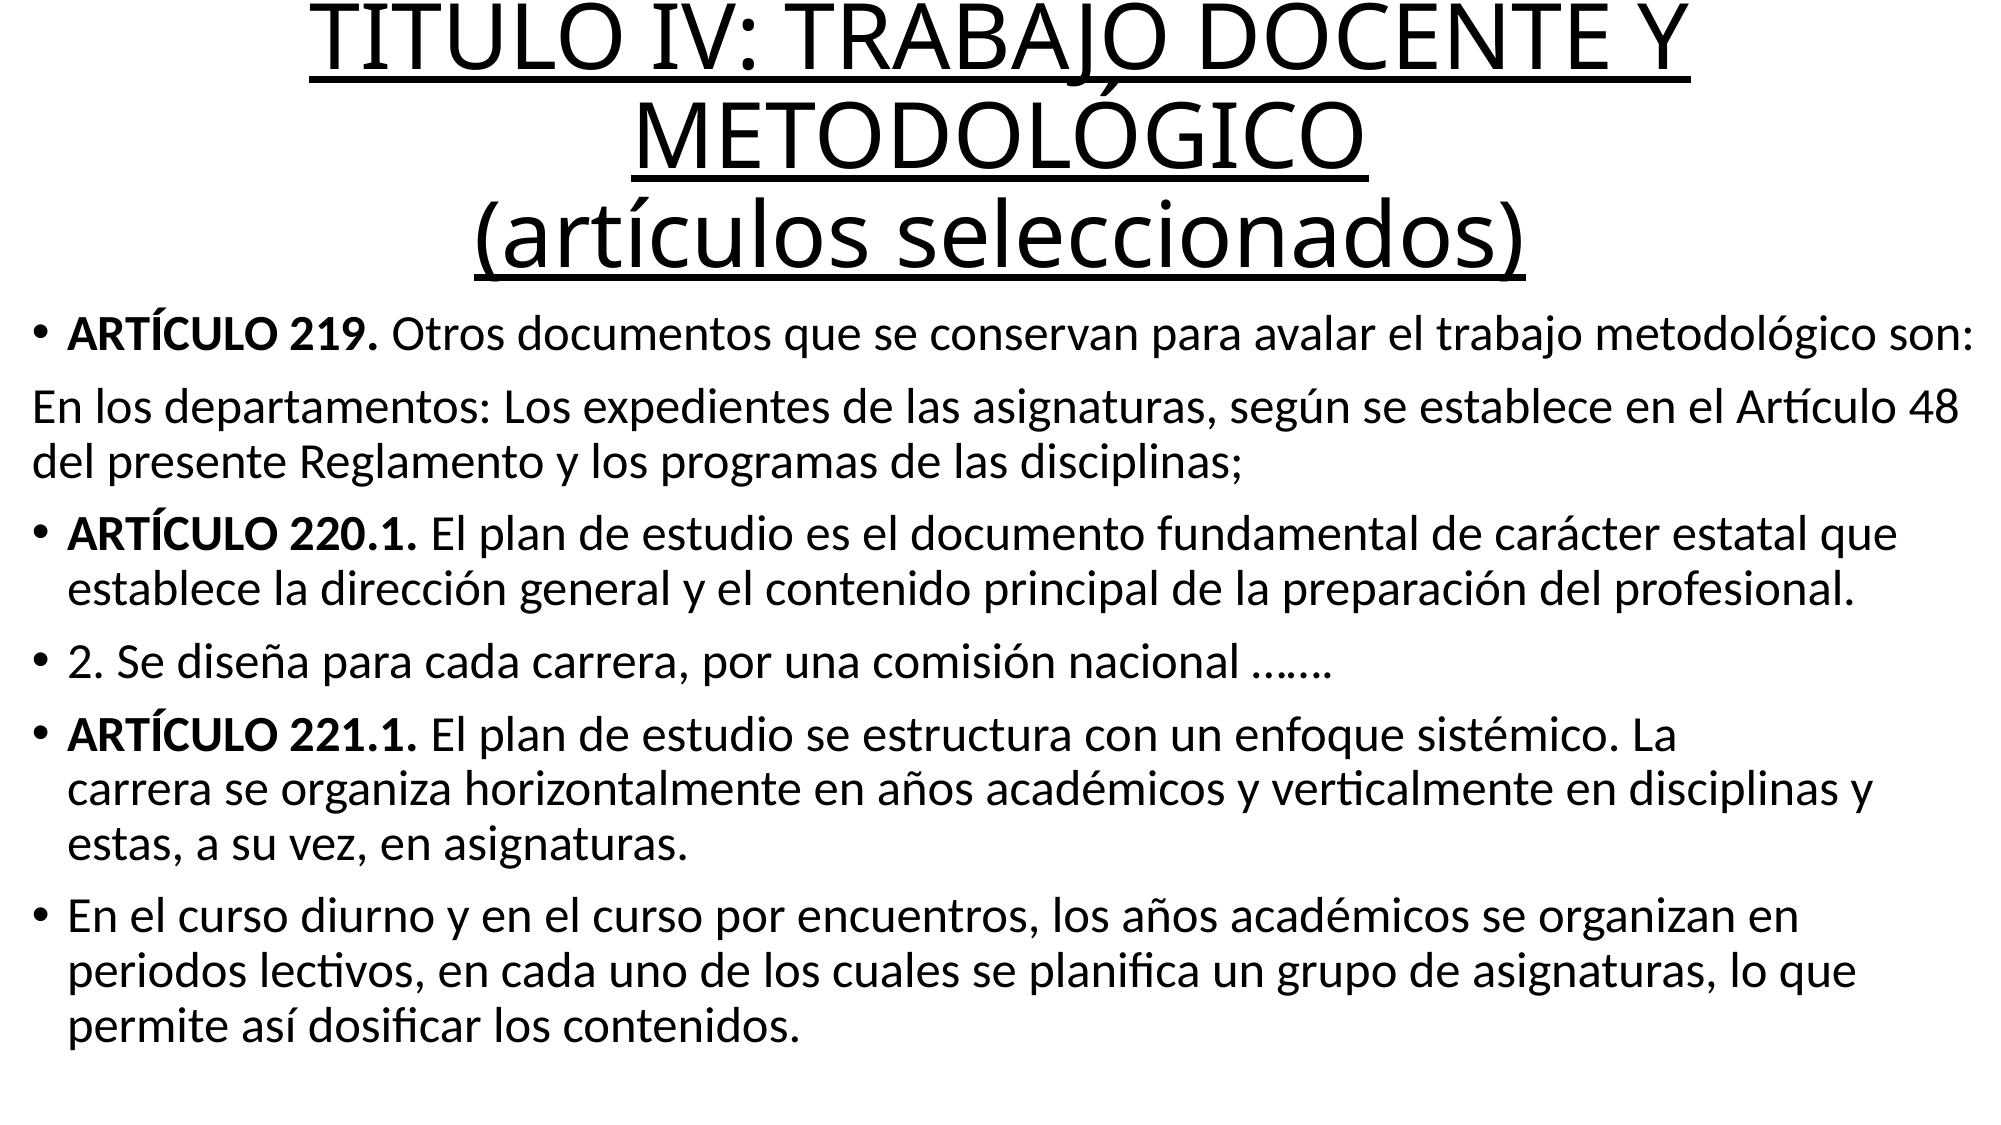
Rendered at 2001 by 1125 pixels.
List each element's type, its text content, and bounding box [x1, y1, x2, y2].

list ARTÍCULO 219. Otros documentos que se conservan para avalar el trabajo metodológico son: En los departamentos: Los expedientes de las asignaturas, según se establece en el Artículo 48 del presente Reglamento y los programas de las disciplinas; ARTÍCULO 220.1. El plan de estudio es el documento fundamental de carácter estatal que establece la dirección general y el contenido principal de la preparación del profesional. 2. Se diseña para cada carrera, por una comisión nacional ……. ARTÍCULO 221.1. El plan de estudio se estructura con un enfoque sistémico. La carrera se organiza horizontalmente en años académicos y verticalmente en disciplinas y estas, a su vez, en asignaturas. En el curso diurno y en el curso por encuentros, los años académicos se organizan en periodos lectivos, en cada uno de los cuales se planifica un grupo de asignaturas, lo que permite así dosificar los contenidos. [16, 299, 2000, 1107]
title TÍTULO IV: TRABAJO DOCENTE Y METODOLÓGICO (artículos seleccionados) [0, 0, 2000, 278]
